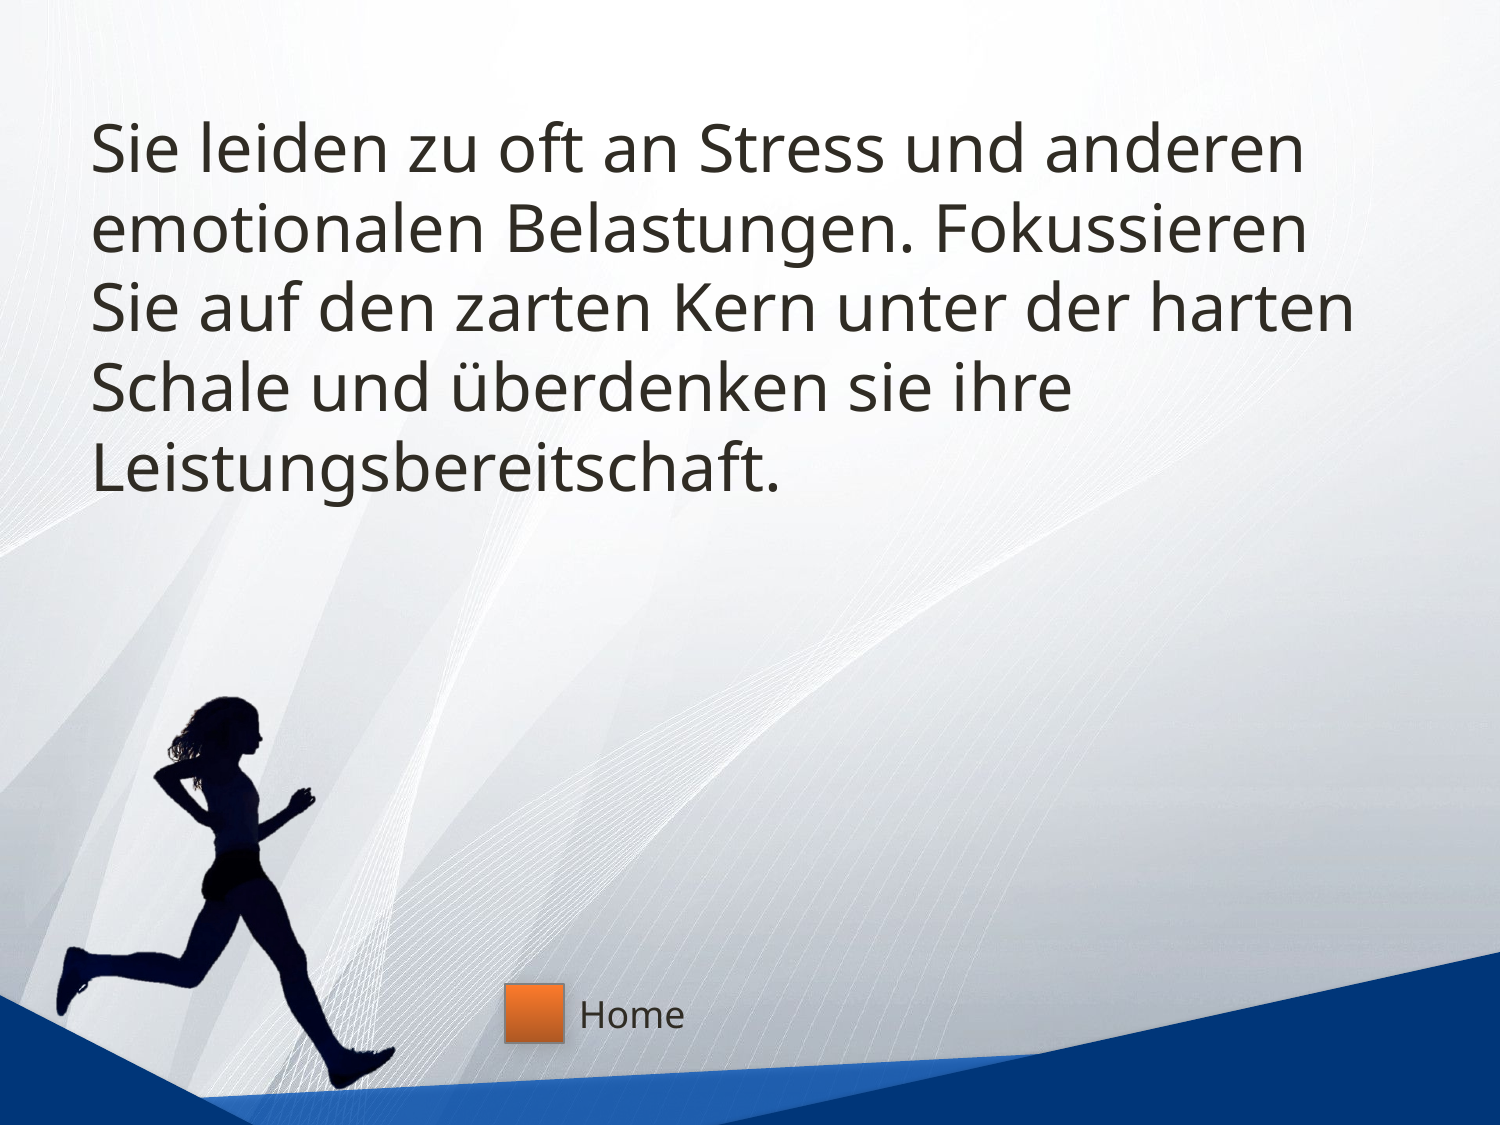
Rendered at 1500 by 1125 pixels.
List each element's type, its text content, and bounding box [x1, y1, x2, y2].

title Sie leiden zu oft an Stress und anderen emotionalen Belastungen. Fokussieren Sie auf den zarten Kern unter der harten Schale und überdenken sie ihre Leistungsbereitschaft. [75, 97, 1425, 740]
picture [0, 0, 1500, 1103]
